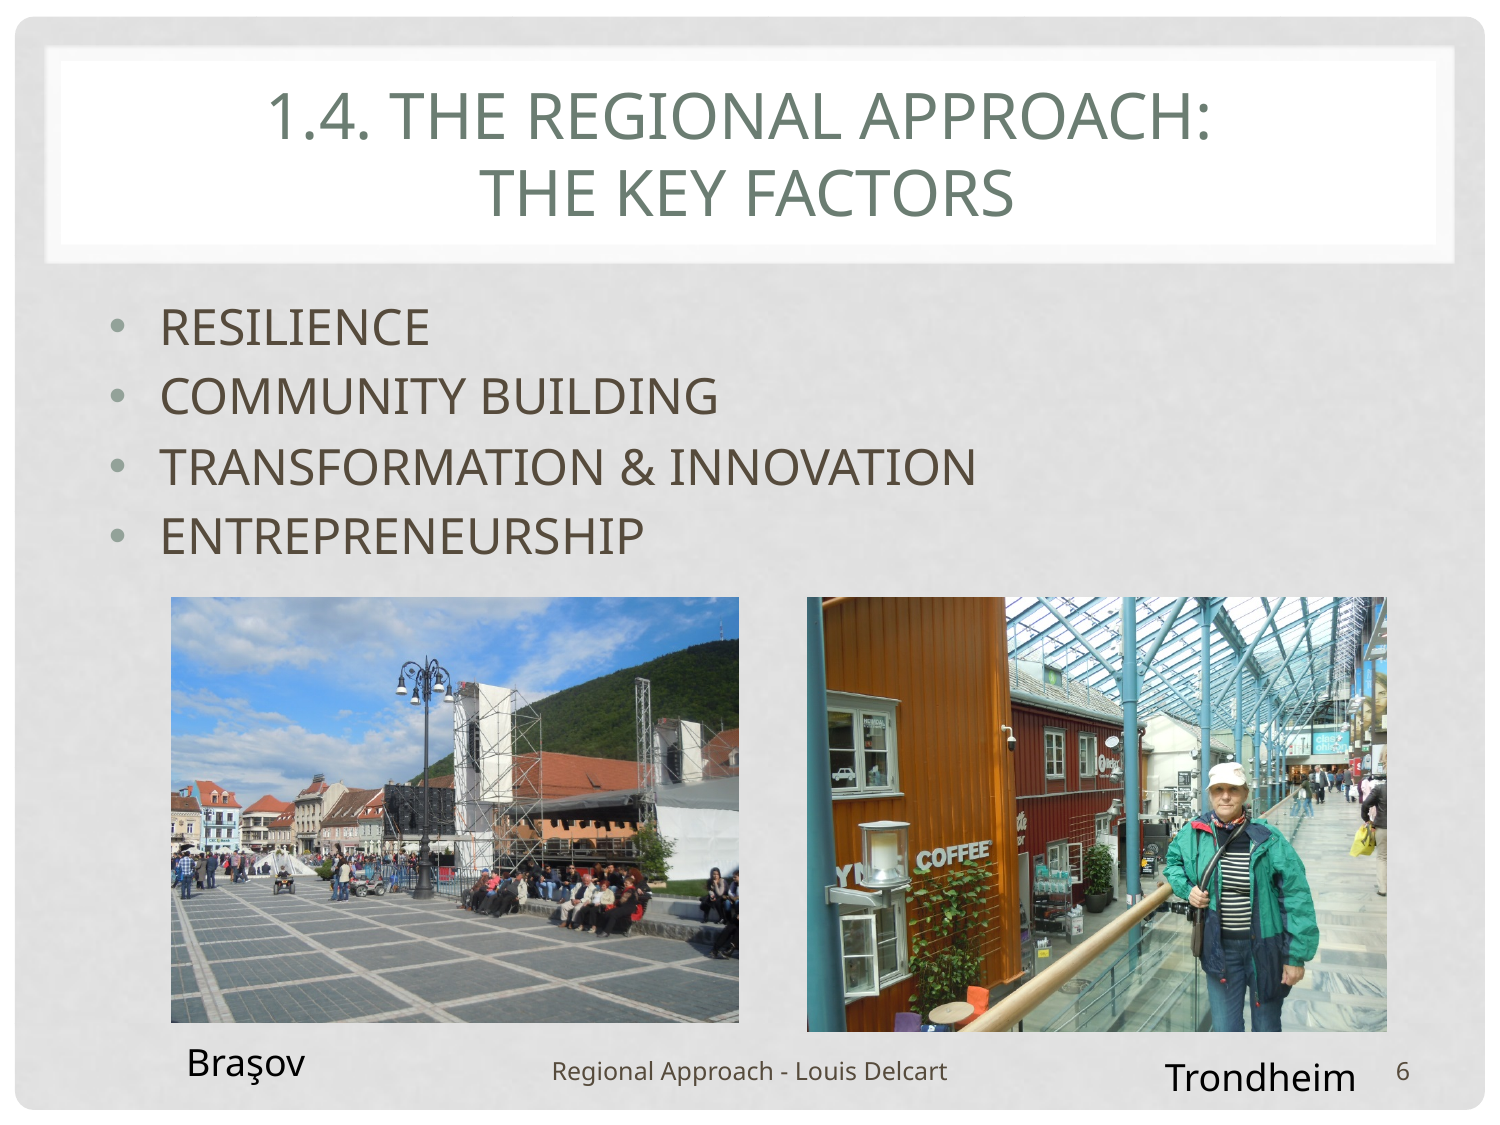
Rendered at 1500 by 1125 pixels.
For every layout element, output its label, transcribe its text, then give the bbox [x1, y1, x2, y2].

picture [807, 596, 1387, 1032]
title 1.4. THE REGIONAL APPROACH: THE KEY FACTORS [69, 66, 1425, 238]
text_box Trondheim [1150, 1046, 1387, 1107]
slide_number 6 [1074, 1042, 1425, 1103]
list RESILIENCE COMMUNITY BUILDING TRANSFORMATION & INNOVATION ENTREPRENEURSHIP [75, 287, 1425, 1005]
footer Regional Approach - Louis Delcart [512, 1042, 988, 1103]
text_box Braşov [171, 1031, 467, 1091]
picture [170, 596, 739, 1023]
